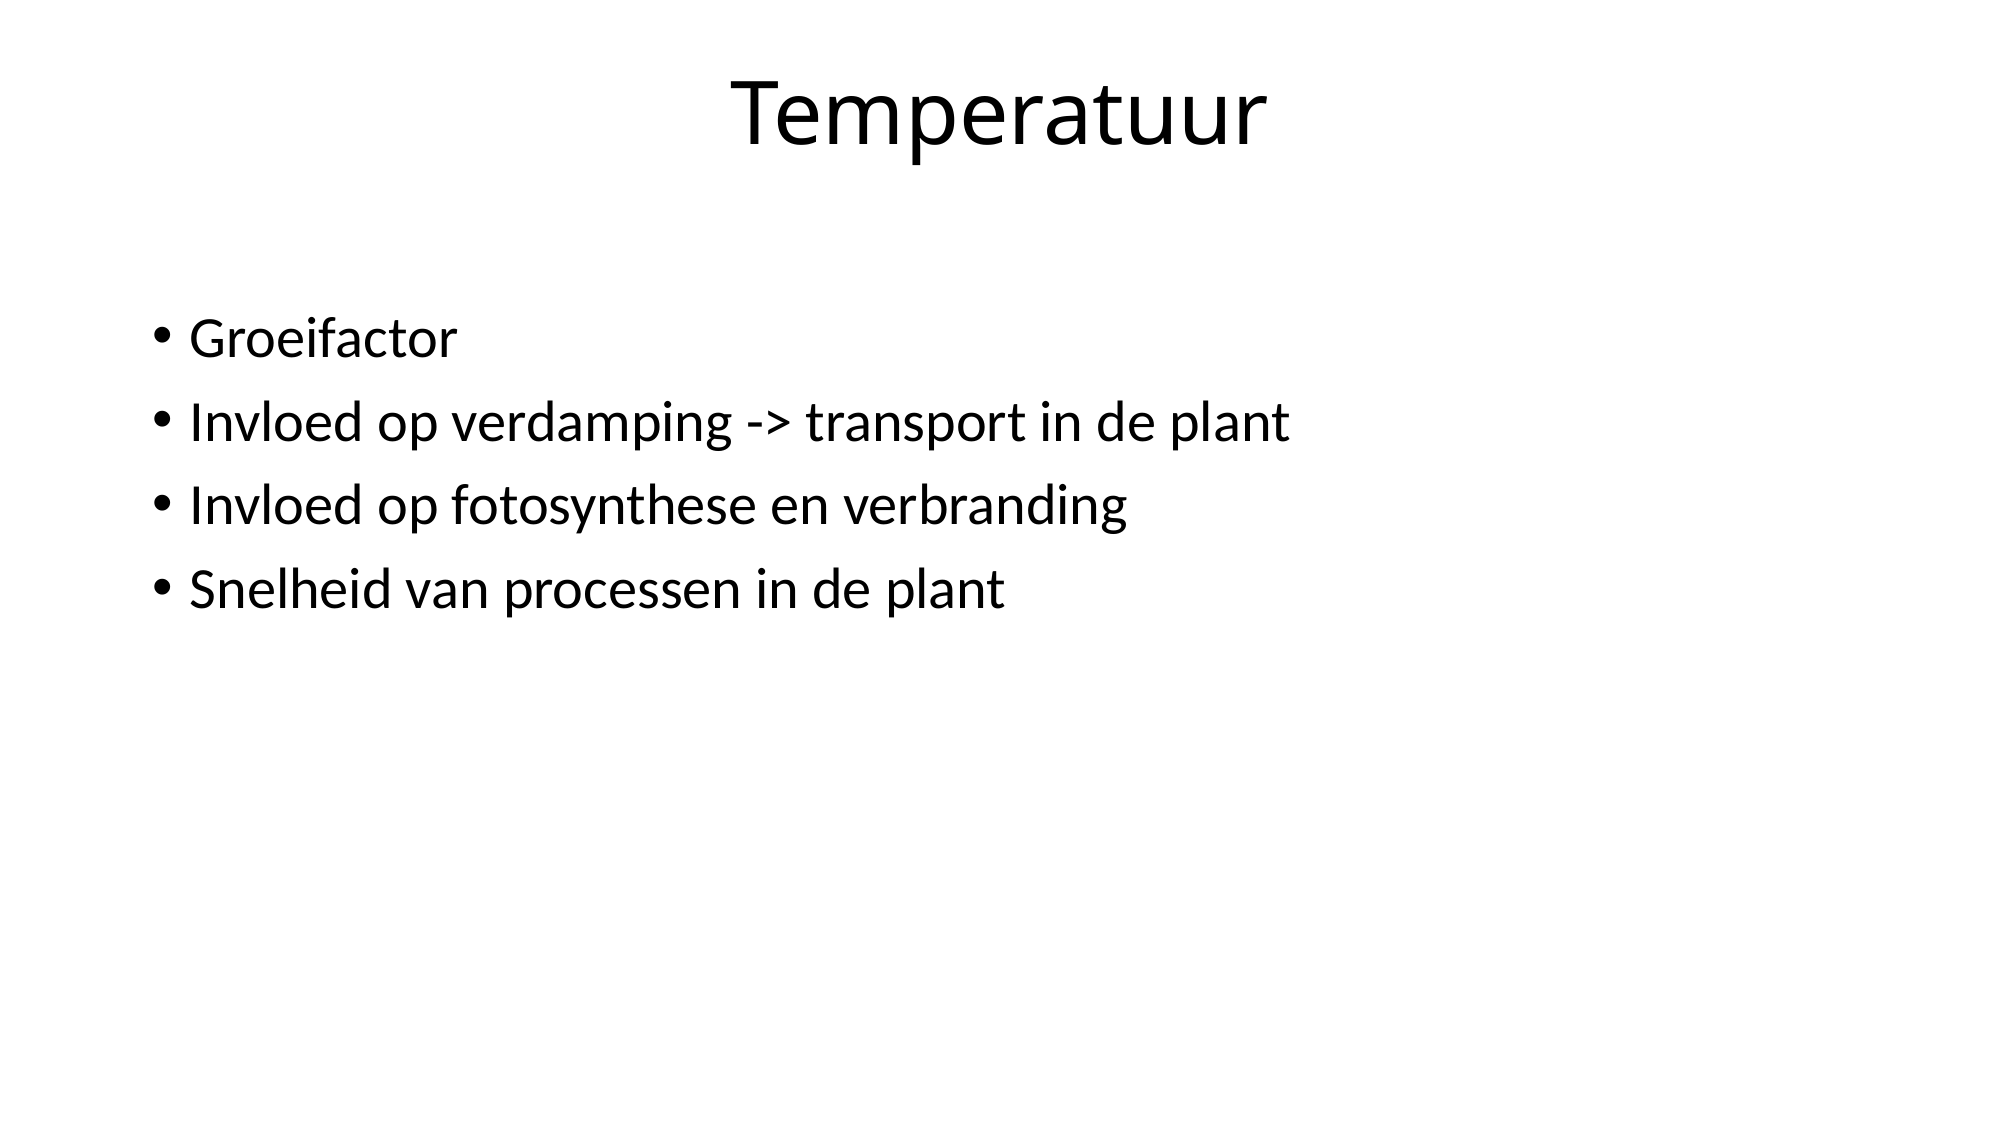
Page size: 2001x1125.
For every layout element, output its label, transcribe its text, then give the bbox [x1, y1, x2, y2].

list Groeifactor Invloed op verdamping -> transport in de plant Invloed op fotosynthese en verbranding Snelheid van processen in de plant [137, 299, 1863, 1014]
title Temperatuur [137, 59, 1863, 278]
